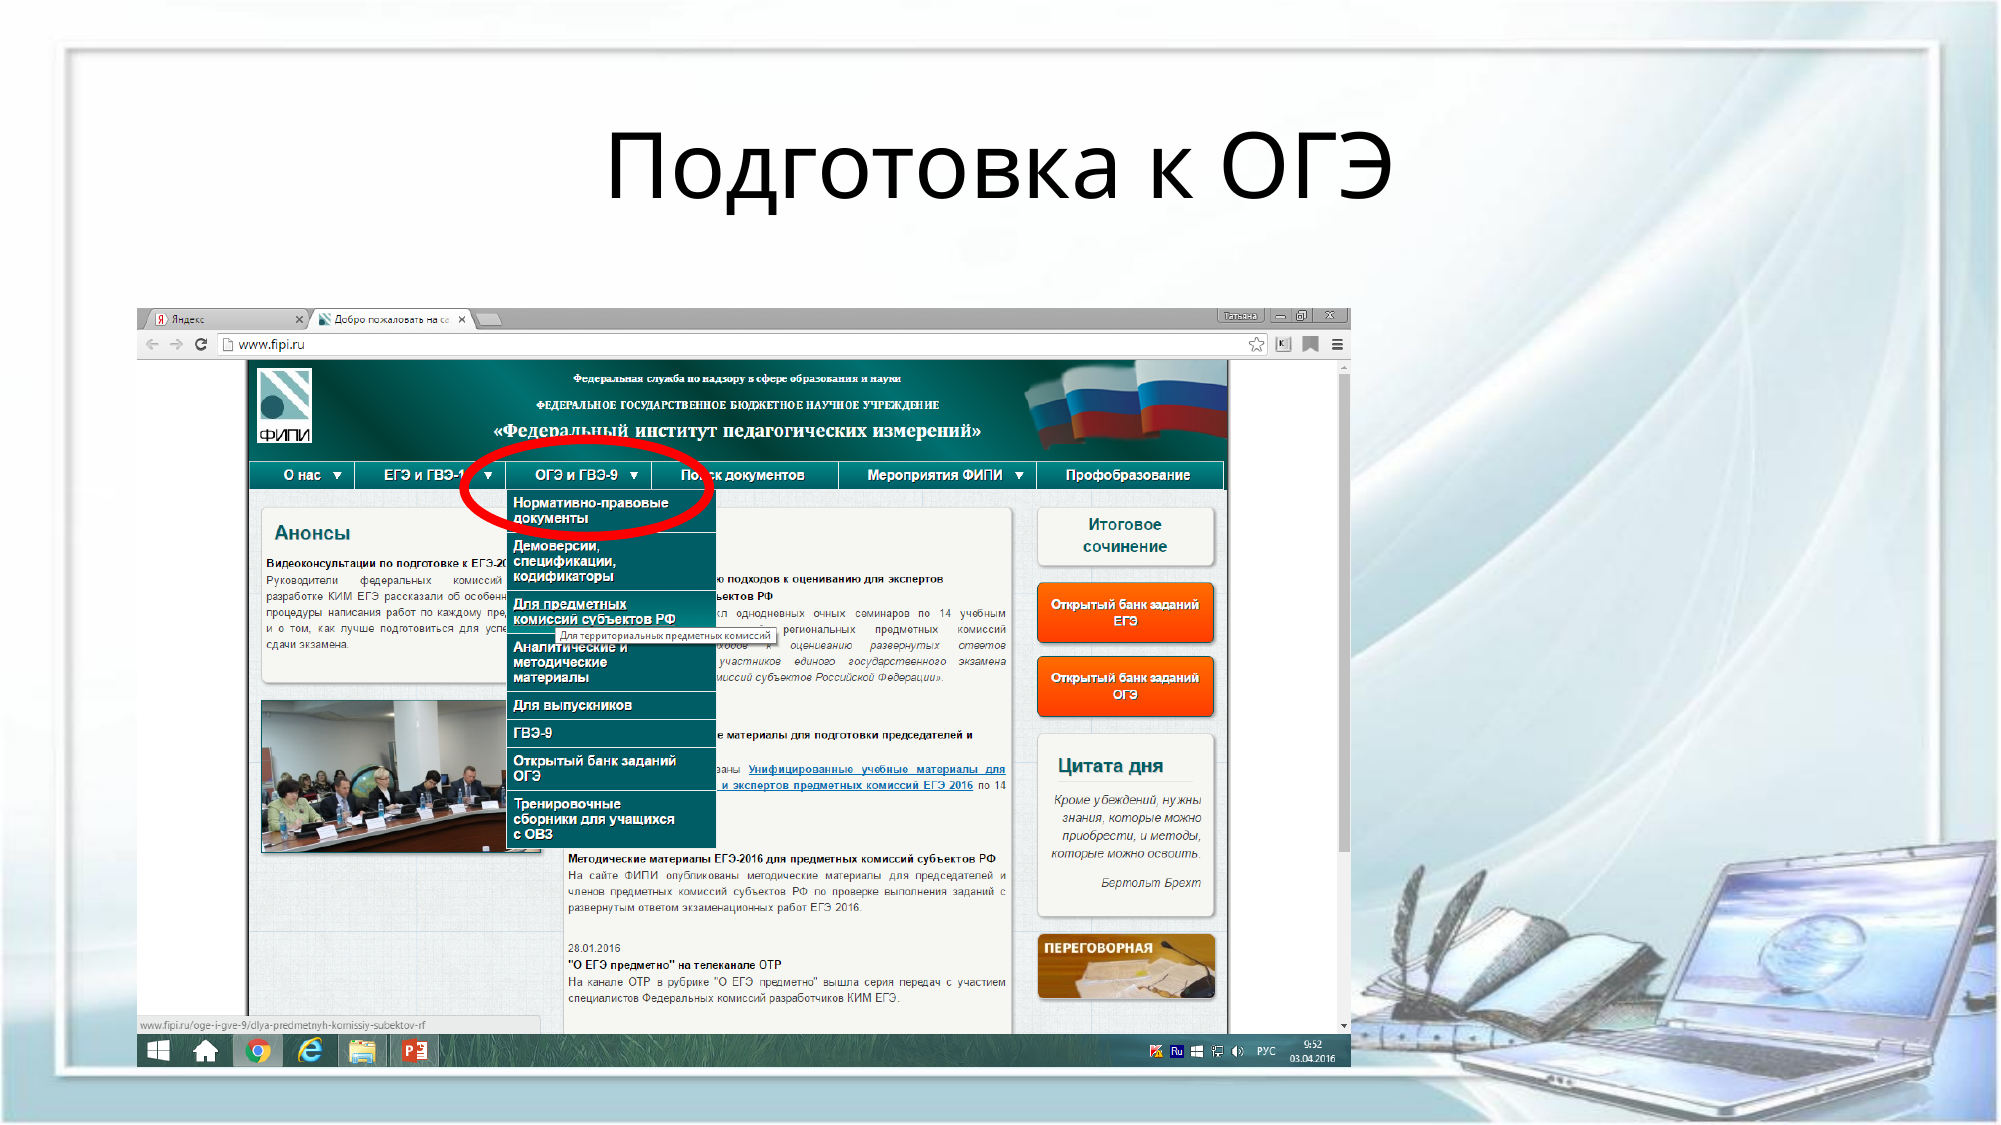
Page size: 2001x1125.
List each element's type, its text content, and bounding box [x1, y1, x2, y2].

picture [0, 0, 2001, 1125]
title Подготовка к ОГЭ [137, 59, 1863, 278]
